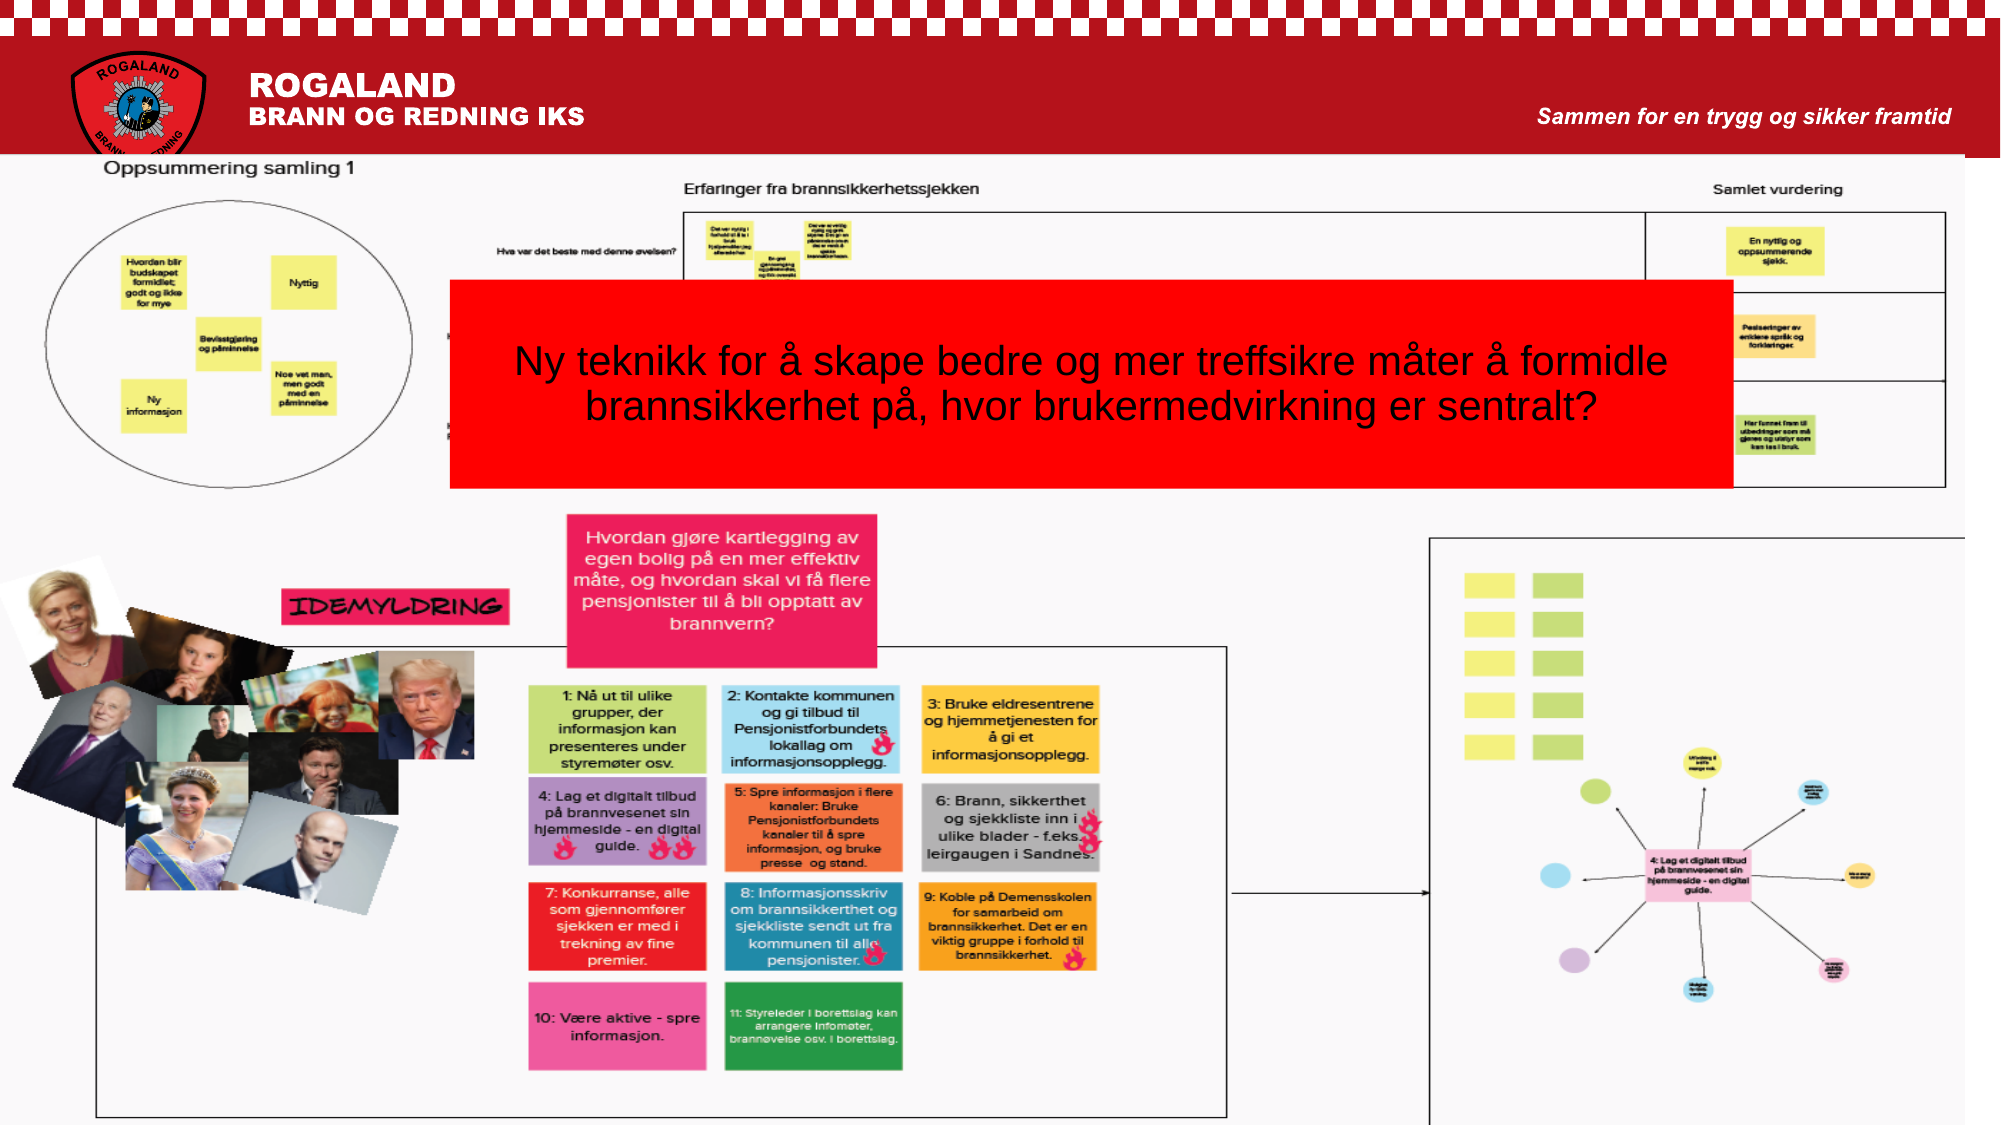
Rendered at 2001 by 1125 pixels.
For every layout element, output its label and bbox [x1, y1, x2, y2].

picture [0, 154, 1965, 1125]
